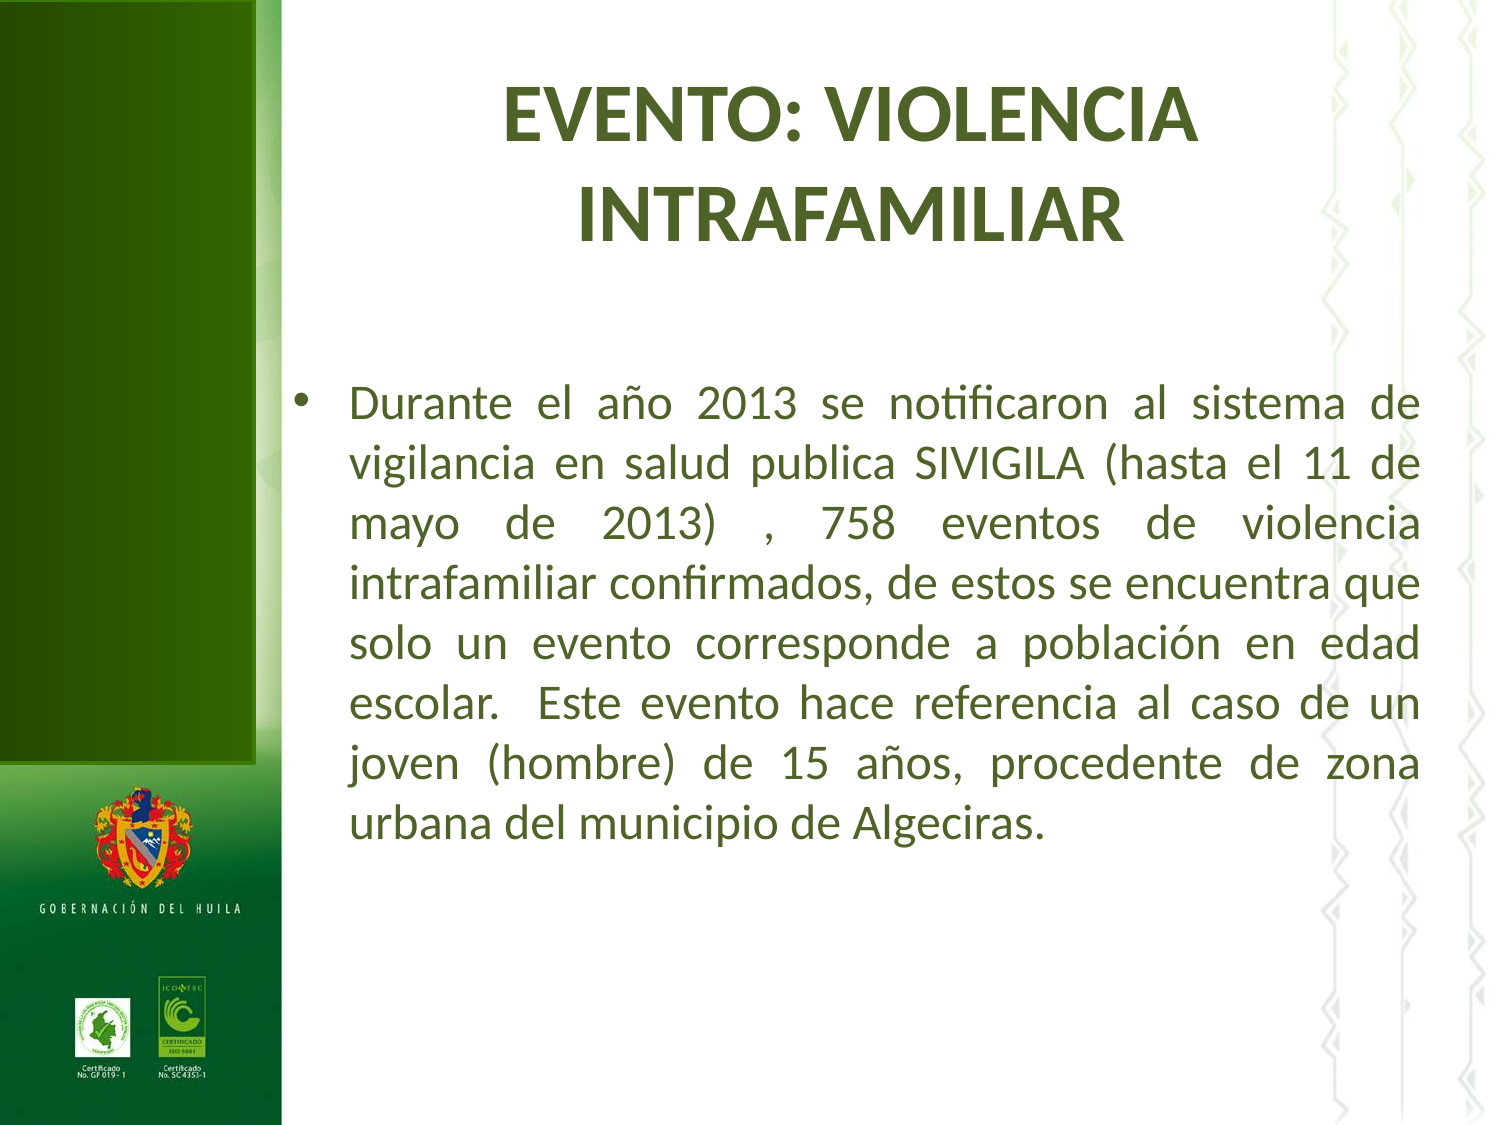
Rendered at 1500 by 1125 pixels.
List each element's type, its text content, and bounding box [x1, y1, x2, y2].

title EVENTO: VIOLENCIA INTRAFAMILIAR [253, 90, 1449, 228]
list Durante el año 2013 se notificaron al sistema de vigilancia en salud publica SIVIGILA (hasta el 11 de mayo de 2013) , 758 eventos de violencia intrafamiliar confirmados, de estos se encuentra que solo un evento corresponde a población en edad escolar. Este evento hace referencia al caso de un joven (hombre) de 15 años, procedente de zona urbana del municipio de Algeciras. [277, 361, 1437, 882]
picture [0, 0, 1500, 1125]
